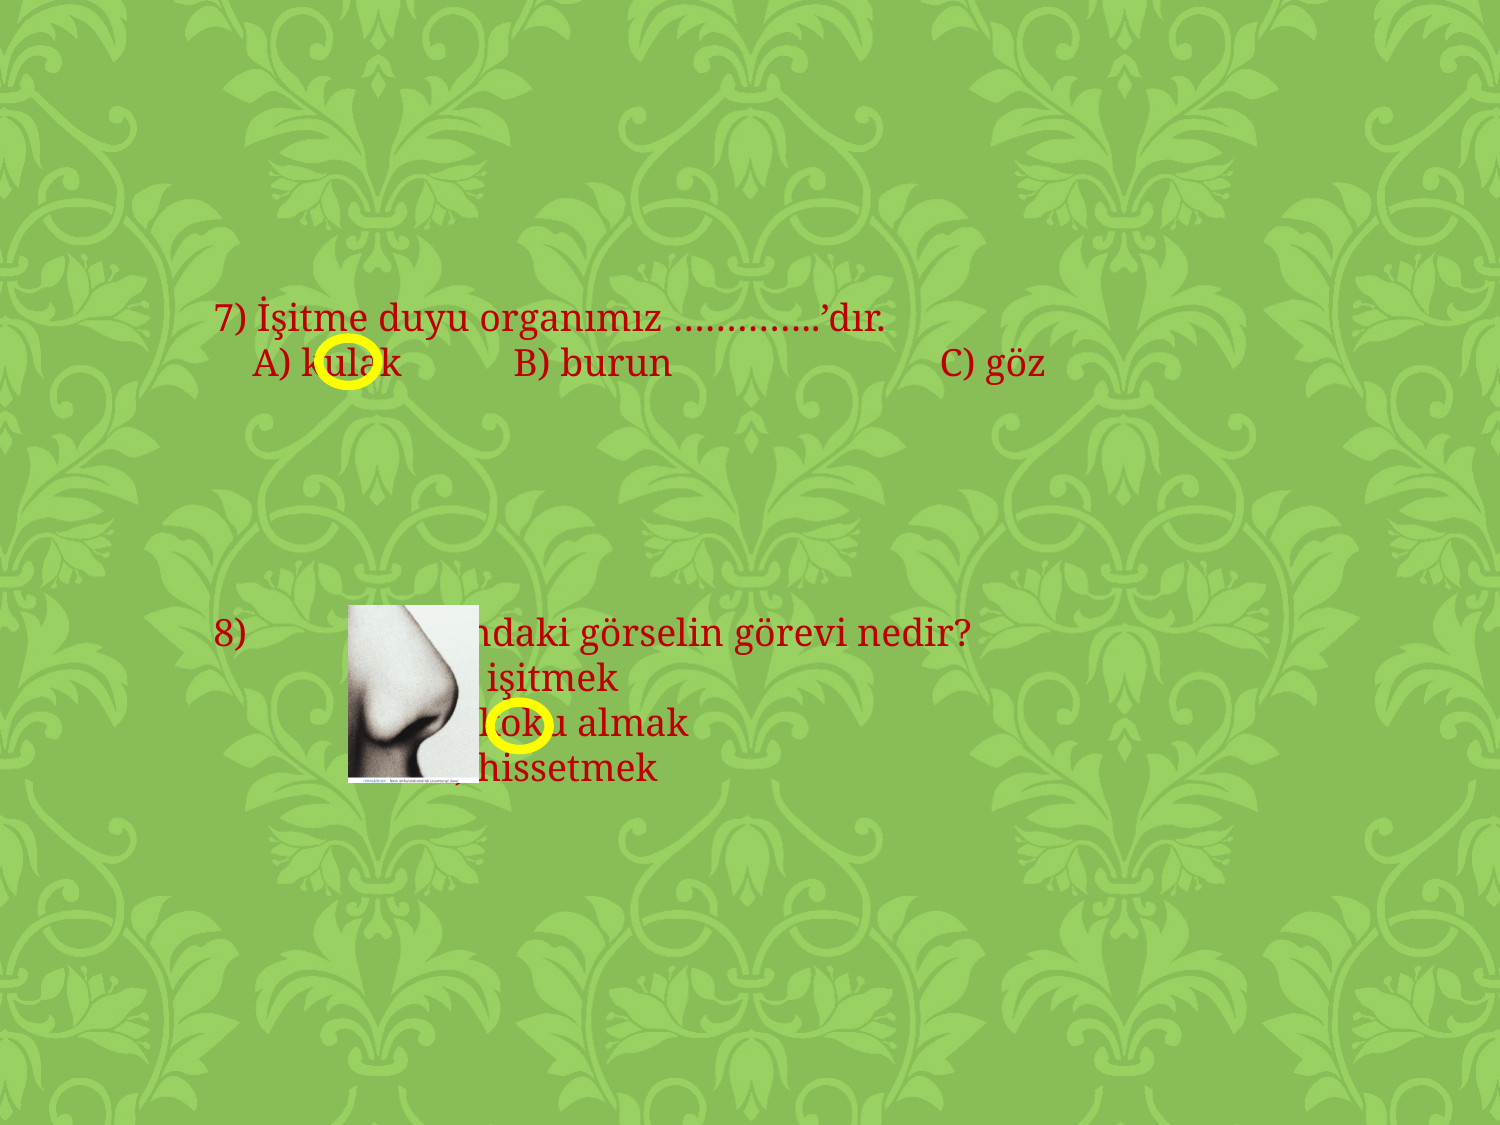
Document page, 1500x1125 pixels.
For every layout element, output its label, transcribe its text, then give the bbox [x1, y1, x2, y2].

text_box [488, 700, 551, 752]
picture [348, 605, 479, 783]
text_box 7) İşitme duyu organımız …………..’dır. A) kulak B) burun C) göz Yandaki görselin görevi nedir? A) işitmek B) koku almak C) hissetmek [198, 196, 1062, 796]
text_box [317, 336, 380, 388]
